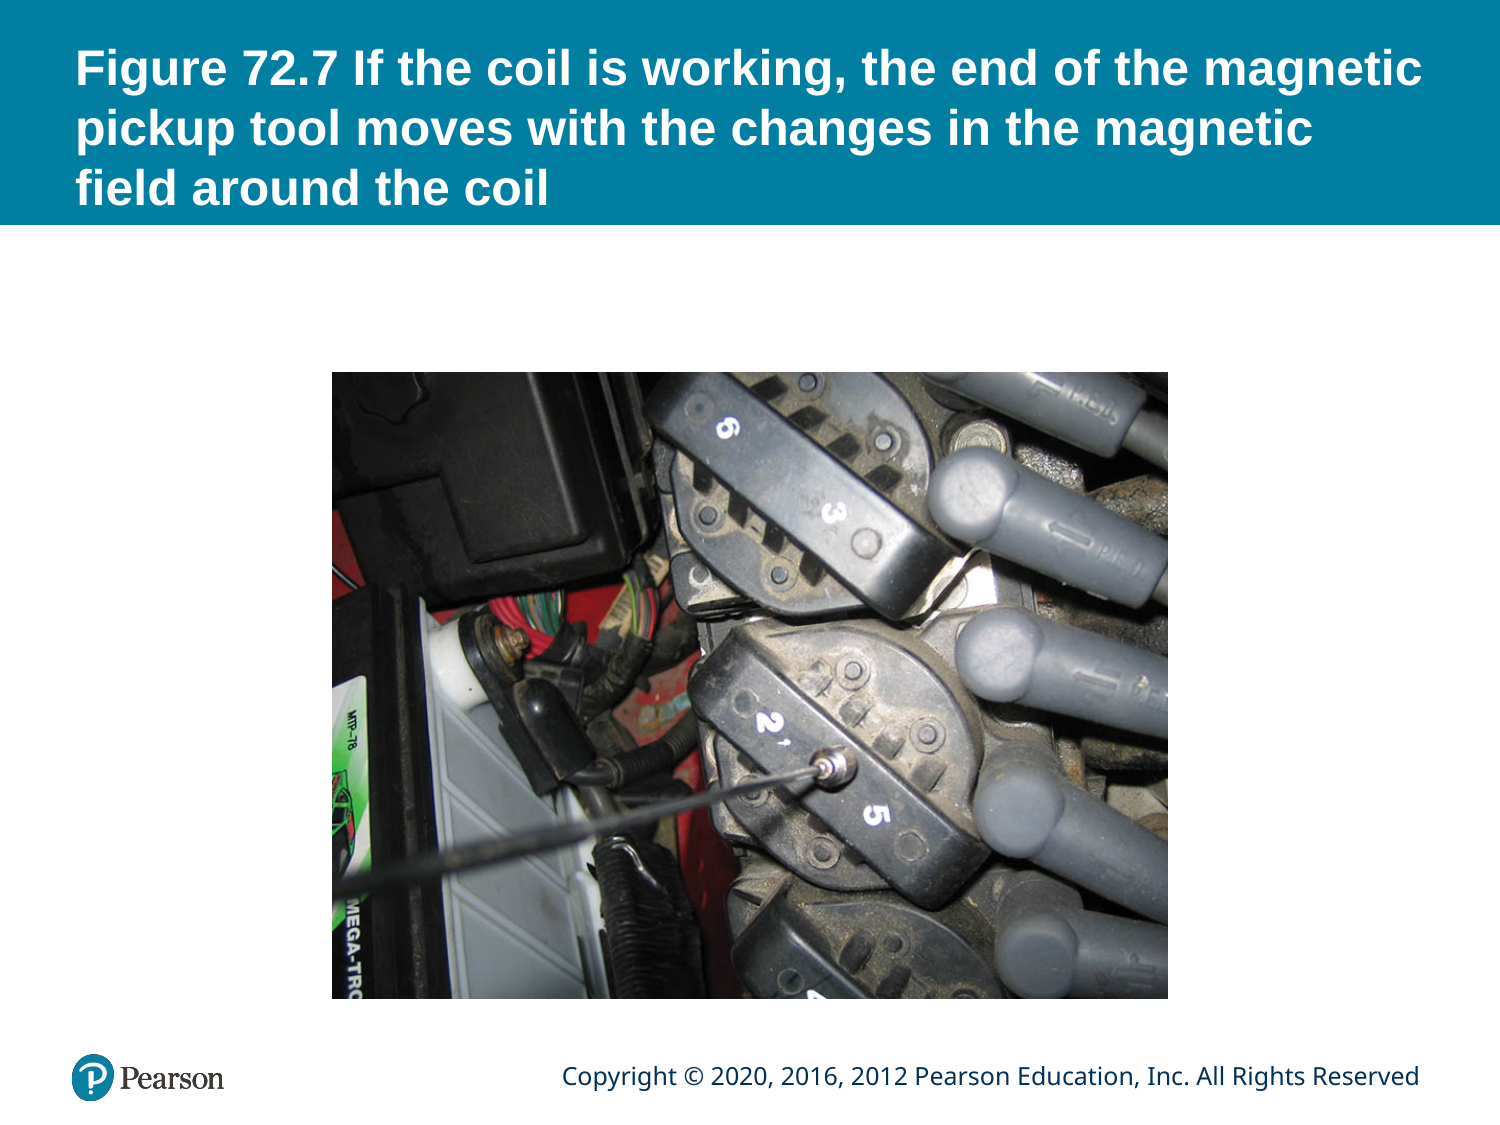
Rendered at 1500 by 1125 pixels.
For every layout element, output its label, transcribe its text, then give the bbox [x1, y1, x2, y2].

picture [332, 372, 1168, 999]
picture [80, 1063, 106, 1088]
title Figure 72.7 If the coil is working, the end of the magnetic pickup tool moves with the changes in the magnetic field around the coil [75, 35, 1425, 216]
picture [98, 1054, 224, 1101]
picture [72, 1088, 83, 1101]
picture [72, 1054, 87, 1070]
